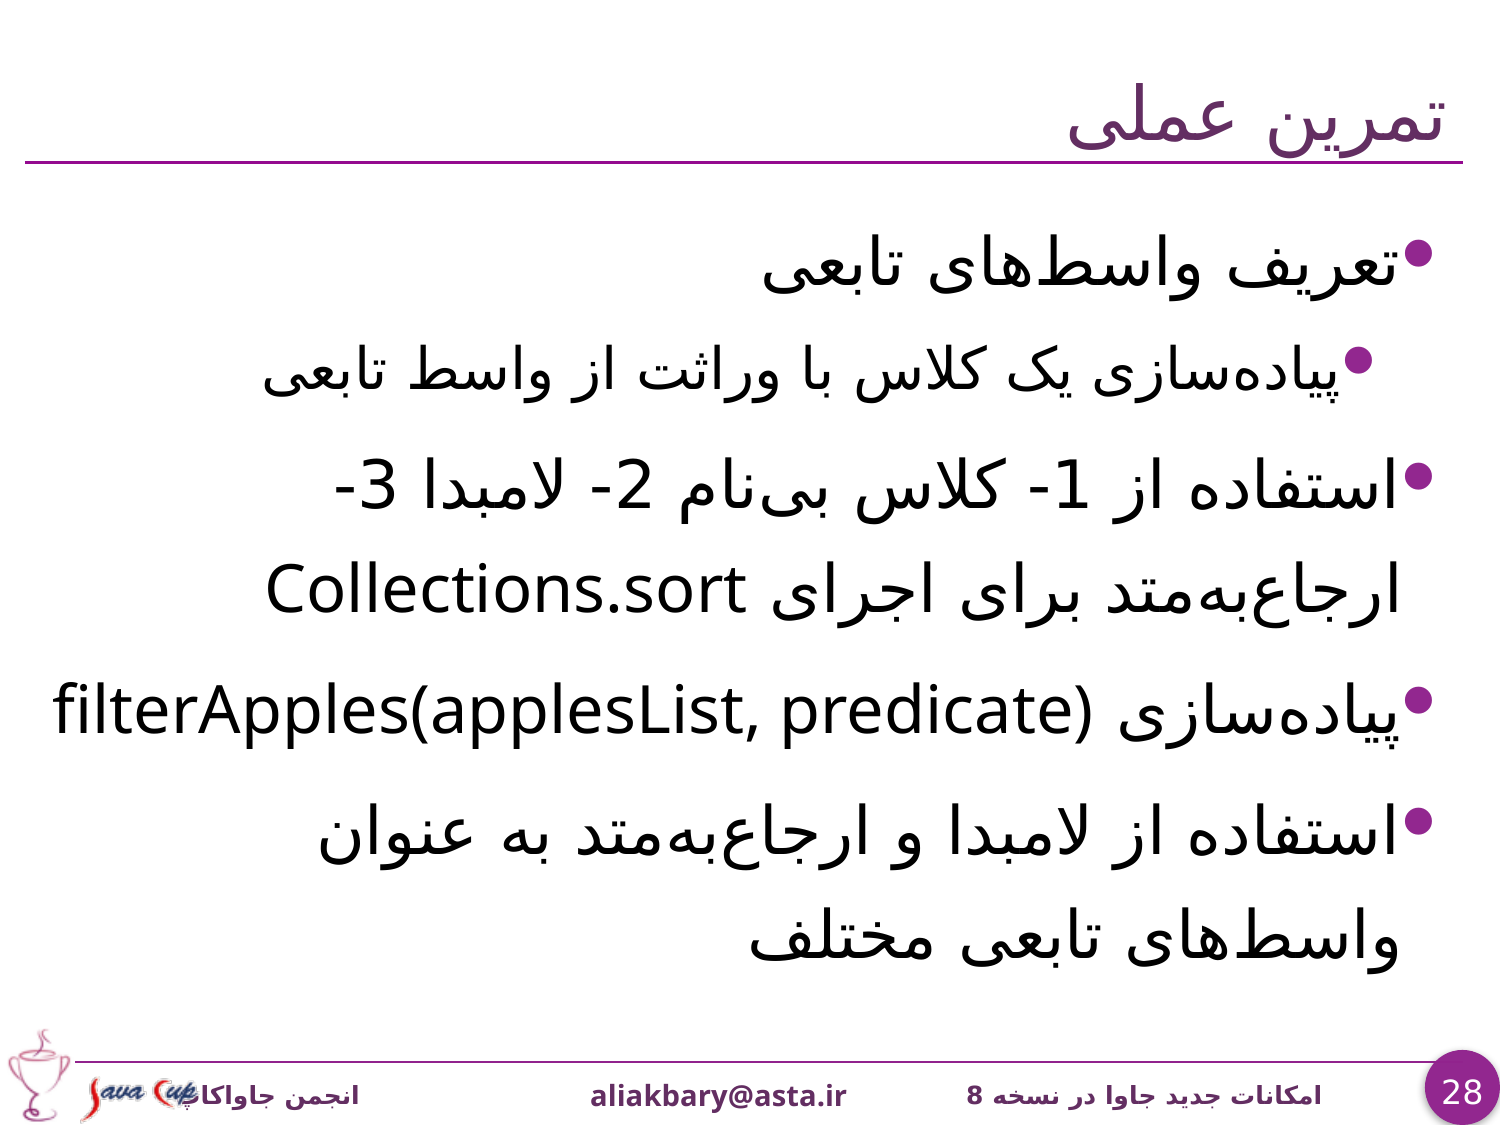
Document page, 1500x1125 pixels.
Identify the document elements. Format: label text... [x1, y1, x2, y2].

list تعریف واسط‌های تابعی پیاده‌سازی یک کلاس با وراثت از واسط تابعی استفاده از 1- کلاس بی‌نام 2- لامبدا 3- ارجاع‌به‌متد برای اجرای Collections.sort پیاده‌سازی filterApples(applesList, predicate) استفاده از لامبدا و ارجاع‌به‌متد به عنوان واسط‌های تابعی مختلف [24, 187, 1463, 1063]
picture [79, 1076, 200, 1125]
picture [6, 1028, 75, 1125]
title تمرین عملی [24, 37, 1463, 163]
